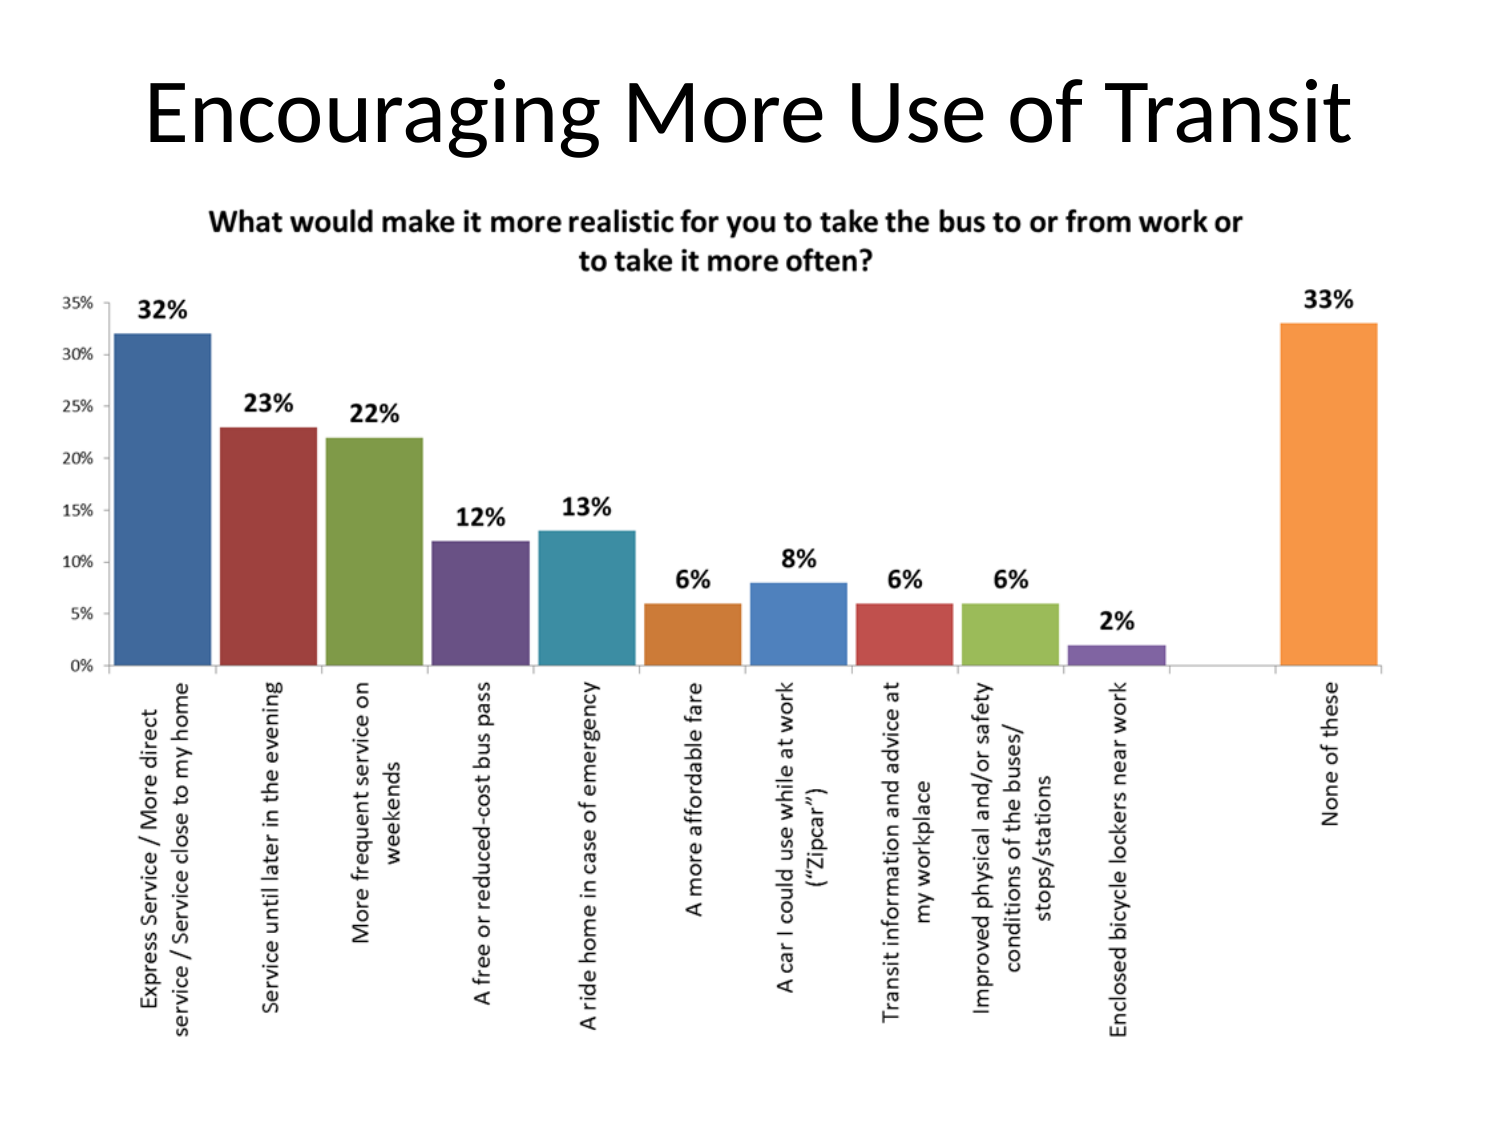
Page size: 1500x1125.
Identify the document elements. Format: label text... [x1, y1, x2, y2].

title Encouraging More Use of Transit [75, 12, 1425, 200]
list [49, 187, 1402, 1051]
